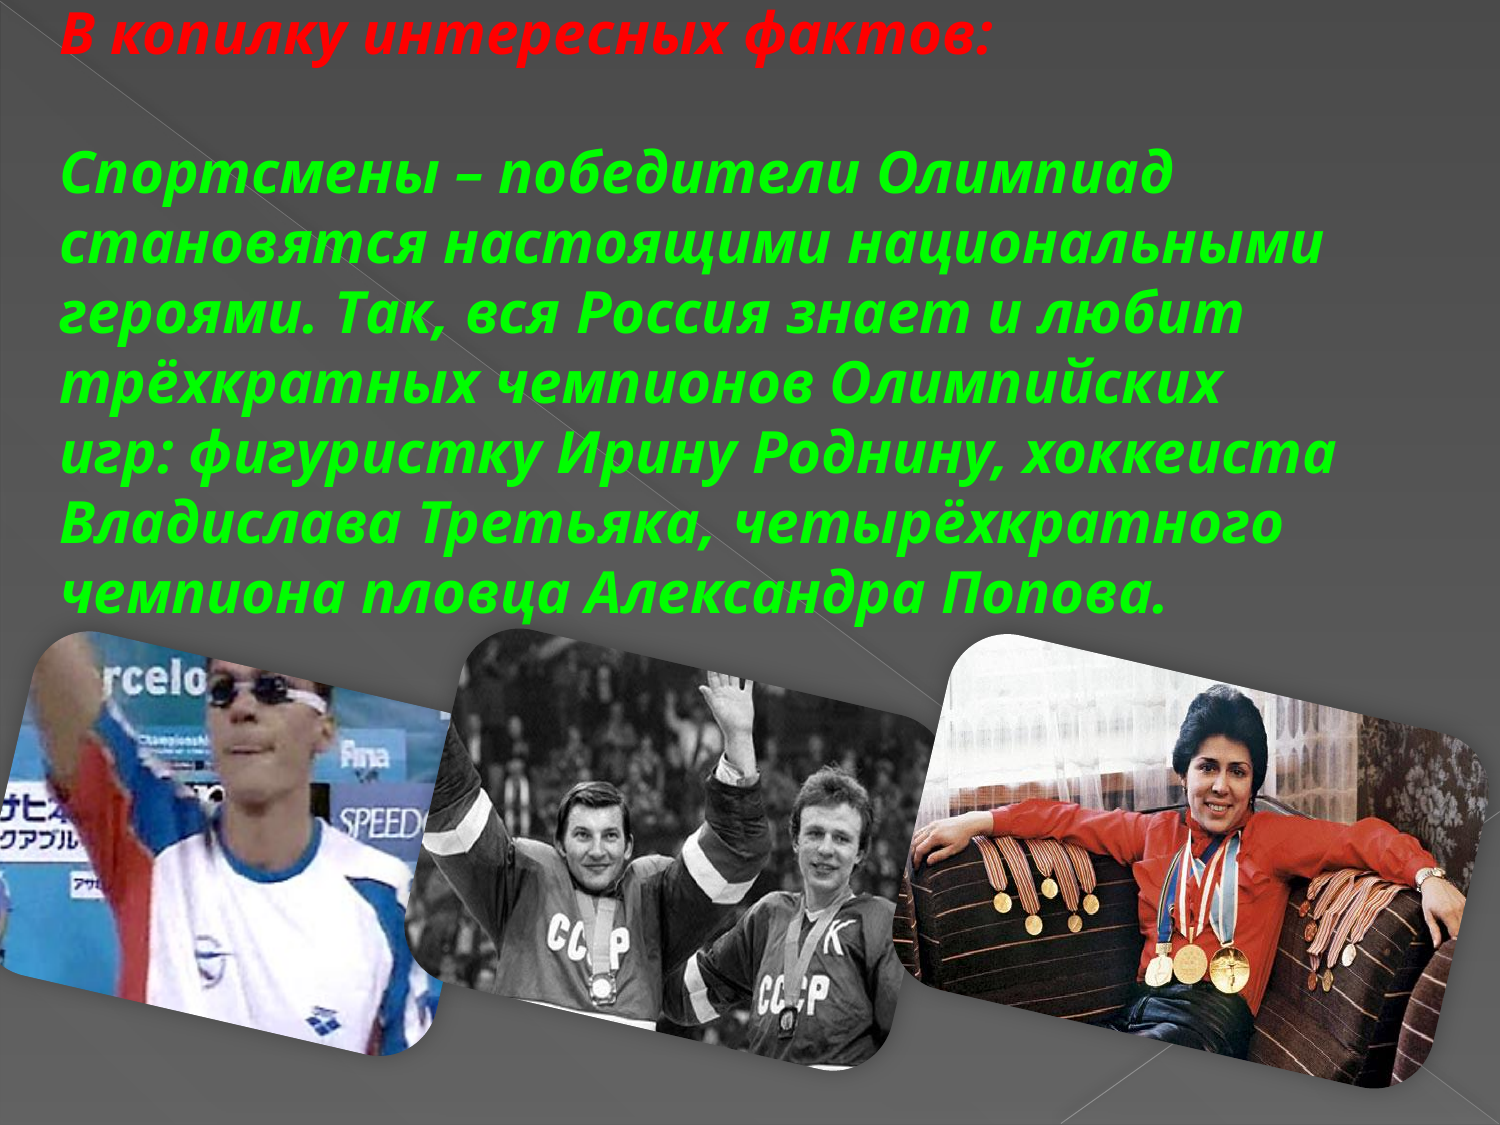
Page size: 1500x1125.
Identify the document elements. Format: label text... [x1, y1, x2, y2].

picture [0, 628, 1490, 1089]
title В копилку интересных фактов: Спортсмены – победители Олимпиад становятся настоящими национальными героями. Так, вся Россия знает и любит трёхкратных чемпионов Олимпийских игр: фигуристку Ирину Роднину, хоккеиста Владислава Третьяка, четырёхкратного чемпиона пловца Александра Попова. [0, 0, 1360, 666]
